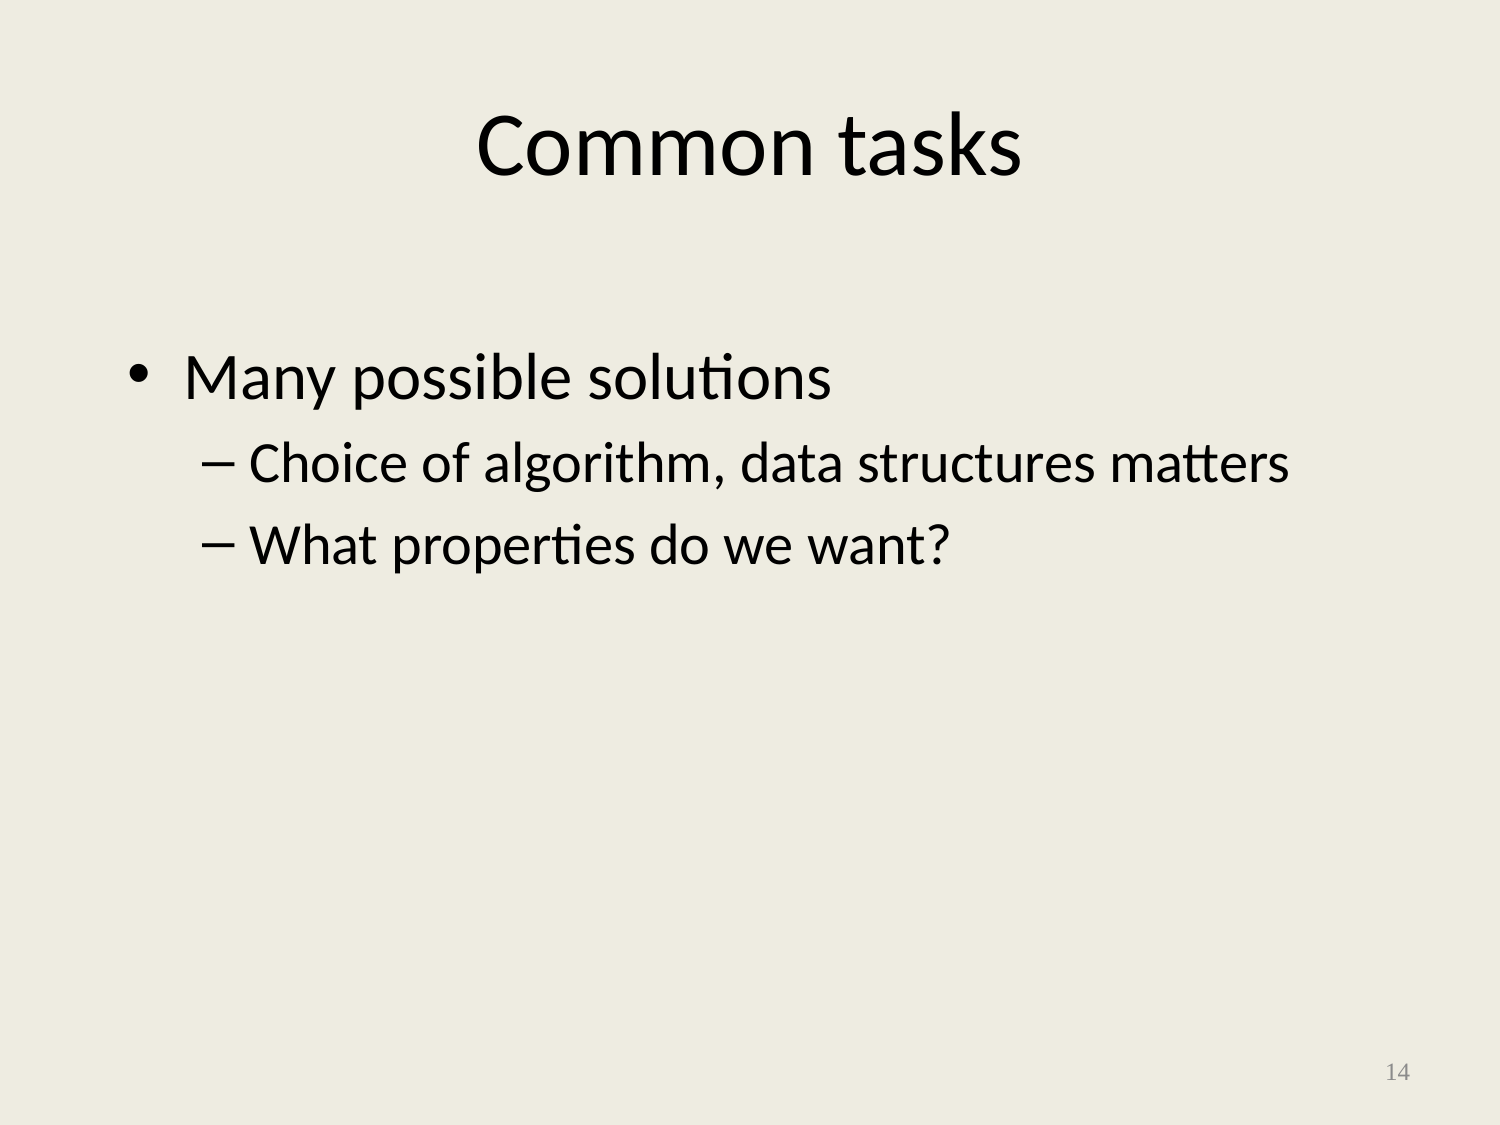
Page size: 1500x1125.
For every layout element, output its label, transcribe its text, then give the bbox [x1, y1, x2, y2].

slide_number 14 [1074, 1042, 1425, 1103]
list Many possible solutions Choice of algorithm, data structures matters What properties do we want? [112, 324, 1425, 1000]
title Common tasks [75, 45, 1425, 233]
